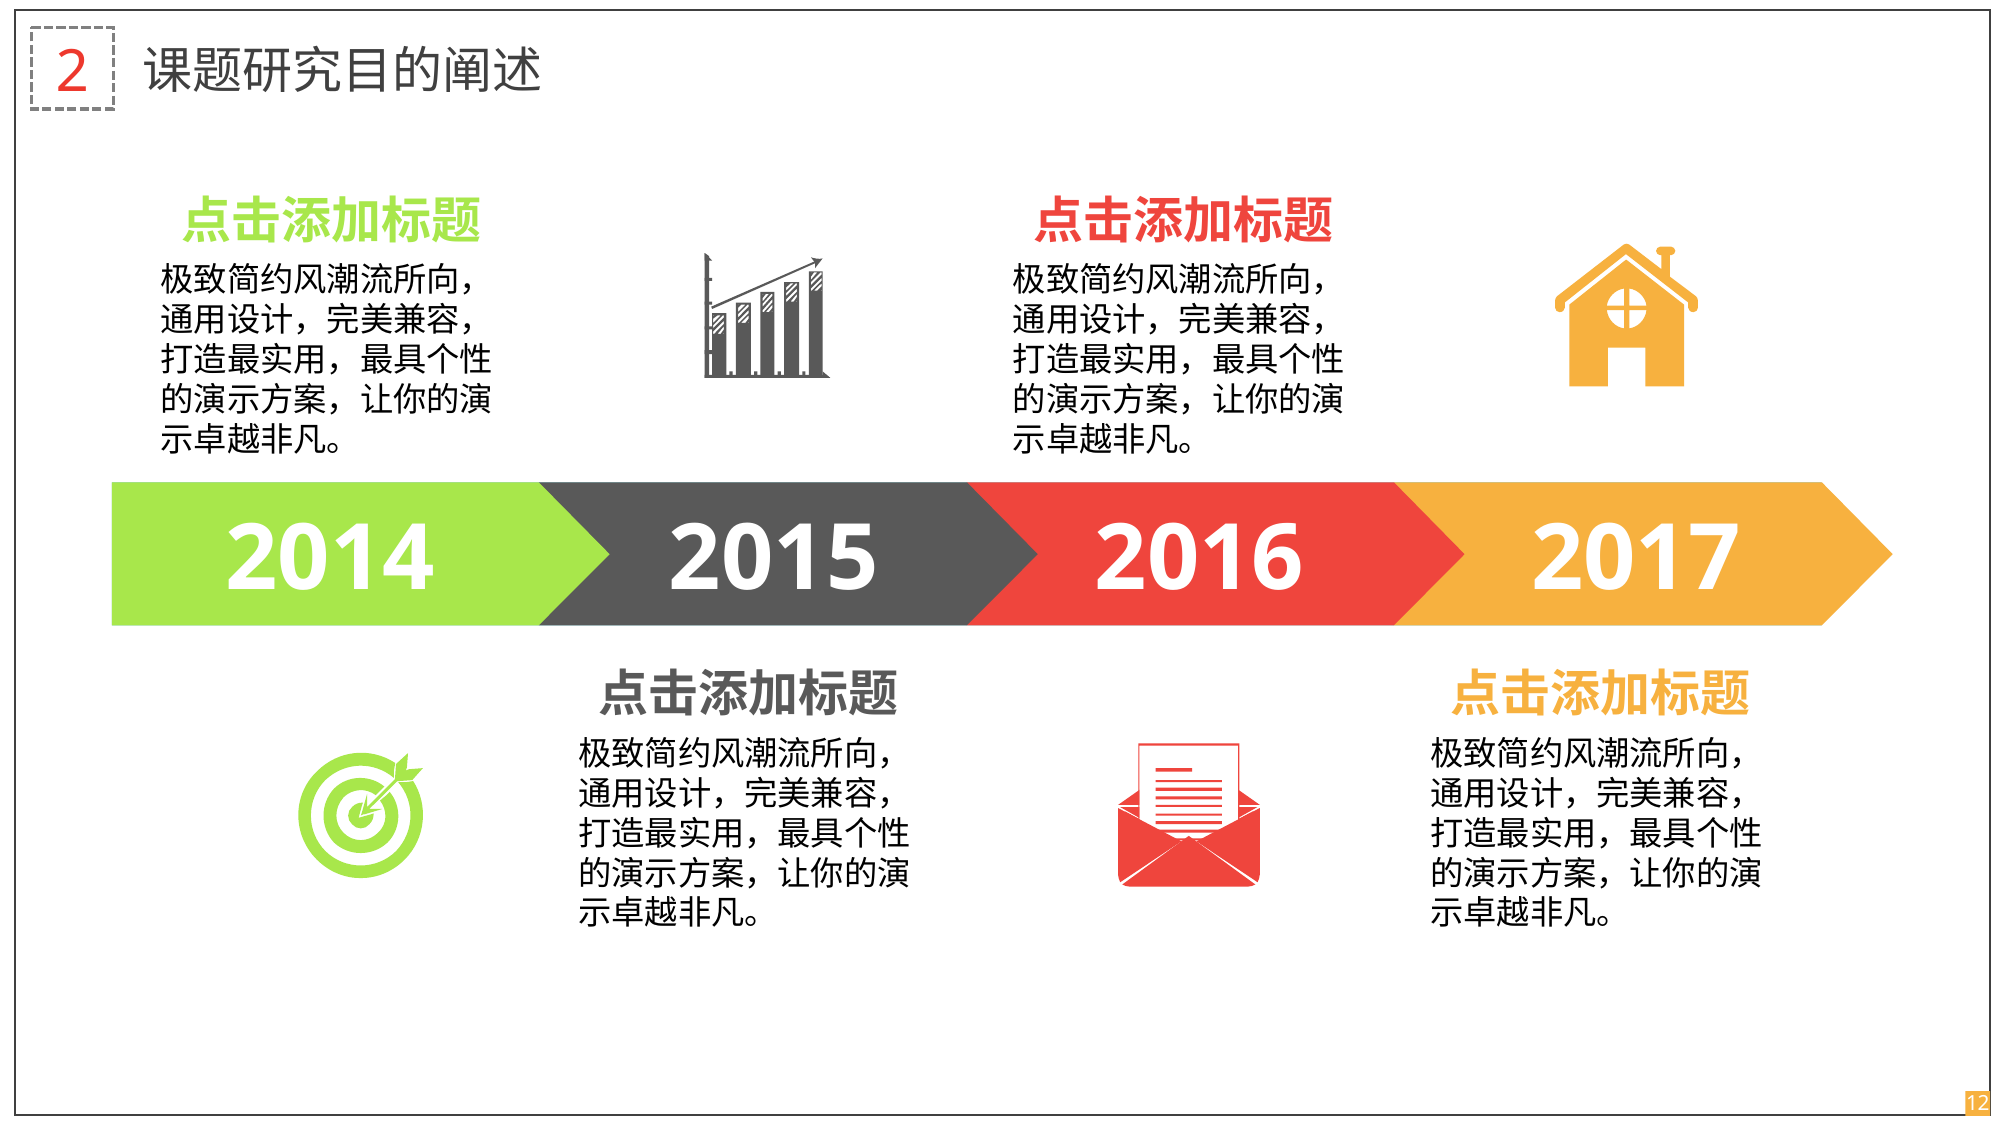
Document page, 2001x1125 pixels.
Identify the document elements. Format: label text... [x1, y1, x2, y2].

text_box [1944, 1090, 2000, 1117]
text_box [1395, 482, 1893, 626]
text_box 2014 [210, 489, 451, 615]
text_box 2017 [1516, 489, 1757, 615]
text_box 2016 [1079, 489, 1320, 615]
text_box 2 [30, 26, 114, 110]
text_box [14, 9, 1991, 1116]
text_box 点击添加标题 [583, 653, 914, 729]
text_box 点击添加标题 [1018, 180, 1349, 256]
text_box 极致简约风潮流所向，通用设计，完美兼容，打造最实用，最具个性的演示方案，让你的演示卓越非凡。 [563, 724, 957, 939]
text_box 点击添加标题 [1435, 653, 1766, 729]
text_box 极致简约风潮流所向，通用设计，完美兼容，打造最实用，最具个性的演示方案，让你的演示卓越非凡。 [998, 251, 1391, 466]
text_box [1555, 243, 1698, 387]
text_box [704, 253, 831, 378]
text_box [111, 482, 610, 626]
text_box 课题研究目的阐述 [124, 26, 665, 110]
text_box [1118, 743, 1260, 887]
text_box [968, 482, 1465, 626]
text_box 极致简约风潮流所向，通用设计，完美兼容，打造最实用，最具个性的演示方案，让你的演示卓越非凡。 [1415, 724, 1809, 939]
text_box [292, 746, 429, 885]
text_box 极致简约风潮流所向，通用设计，完美兼容，打造最实用，最具个性的演示方案，让你的演示卓越非凡。 [146, 251, 539, 466]
text_box 2015 [653, 489, 894, 615]
text_box [540, 482, 1038, 626]
text_box 点击添加标题 [166, 180, 497, 256]
